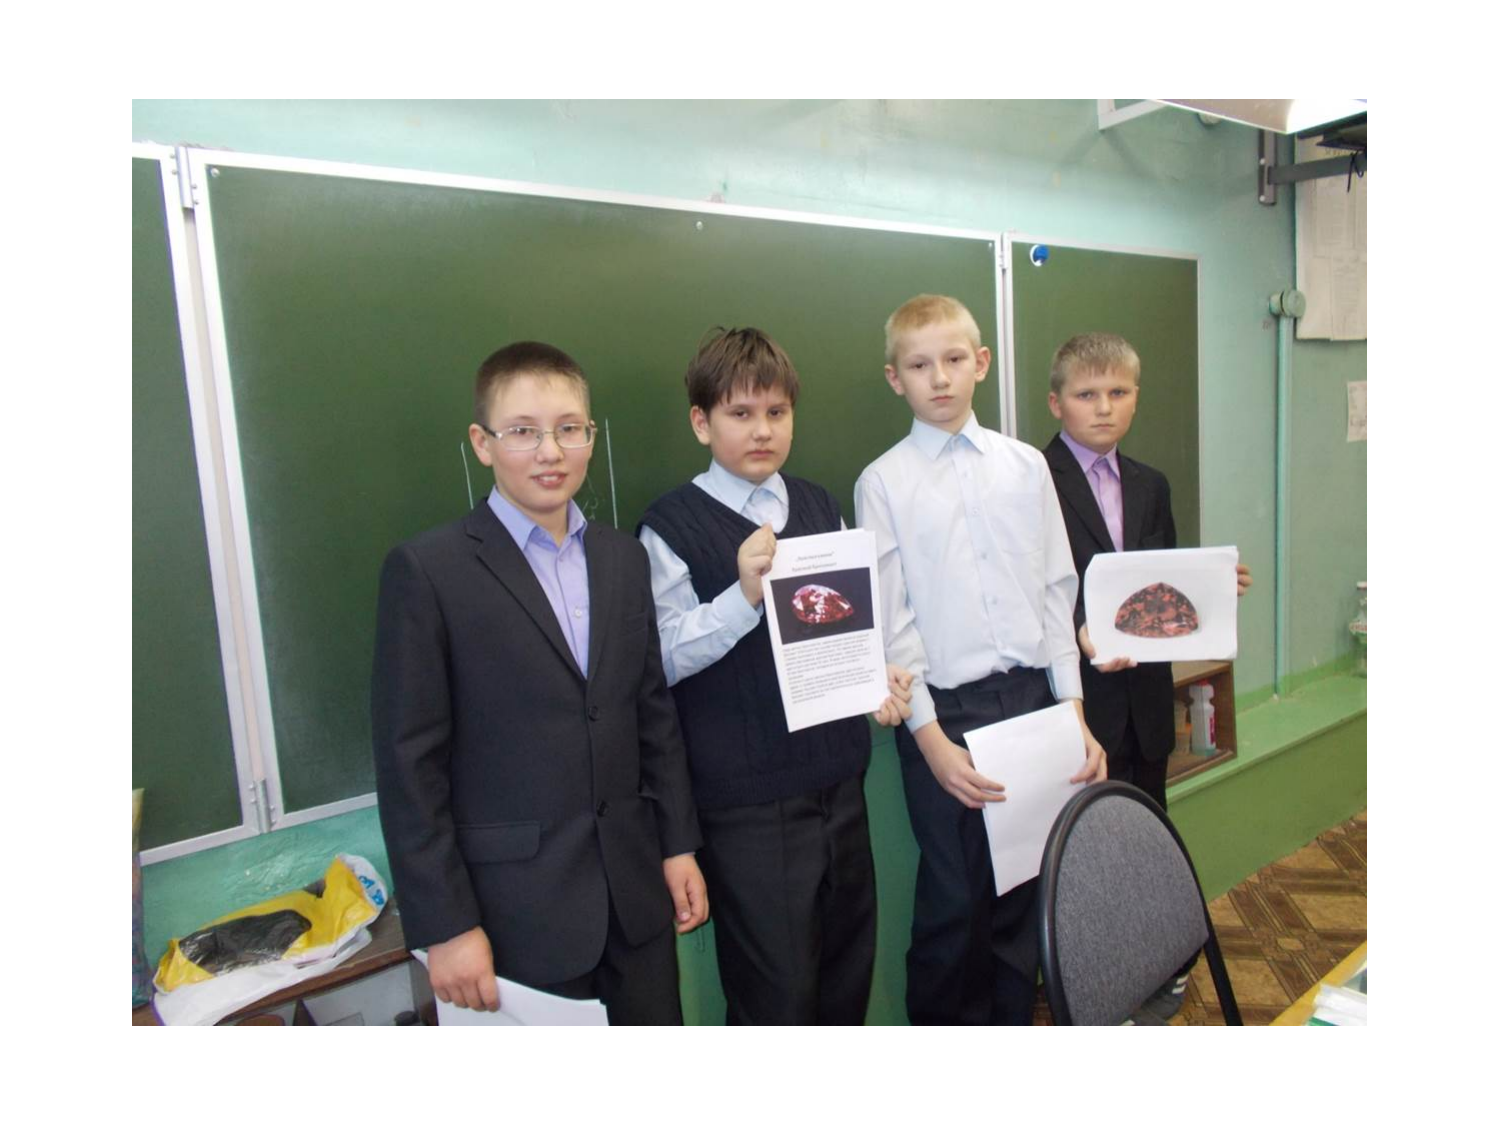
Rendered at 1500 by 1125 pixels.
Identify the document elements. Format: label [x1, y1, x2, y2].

picture [132, 99, 1368, 1026]
